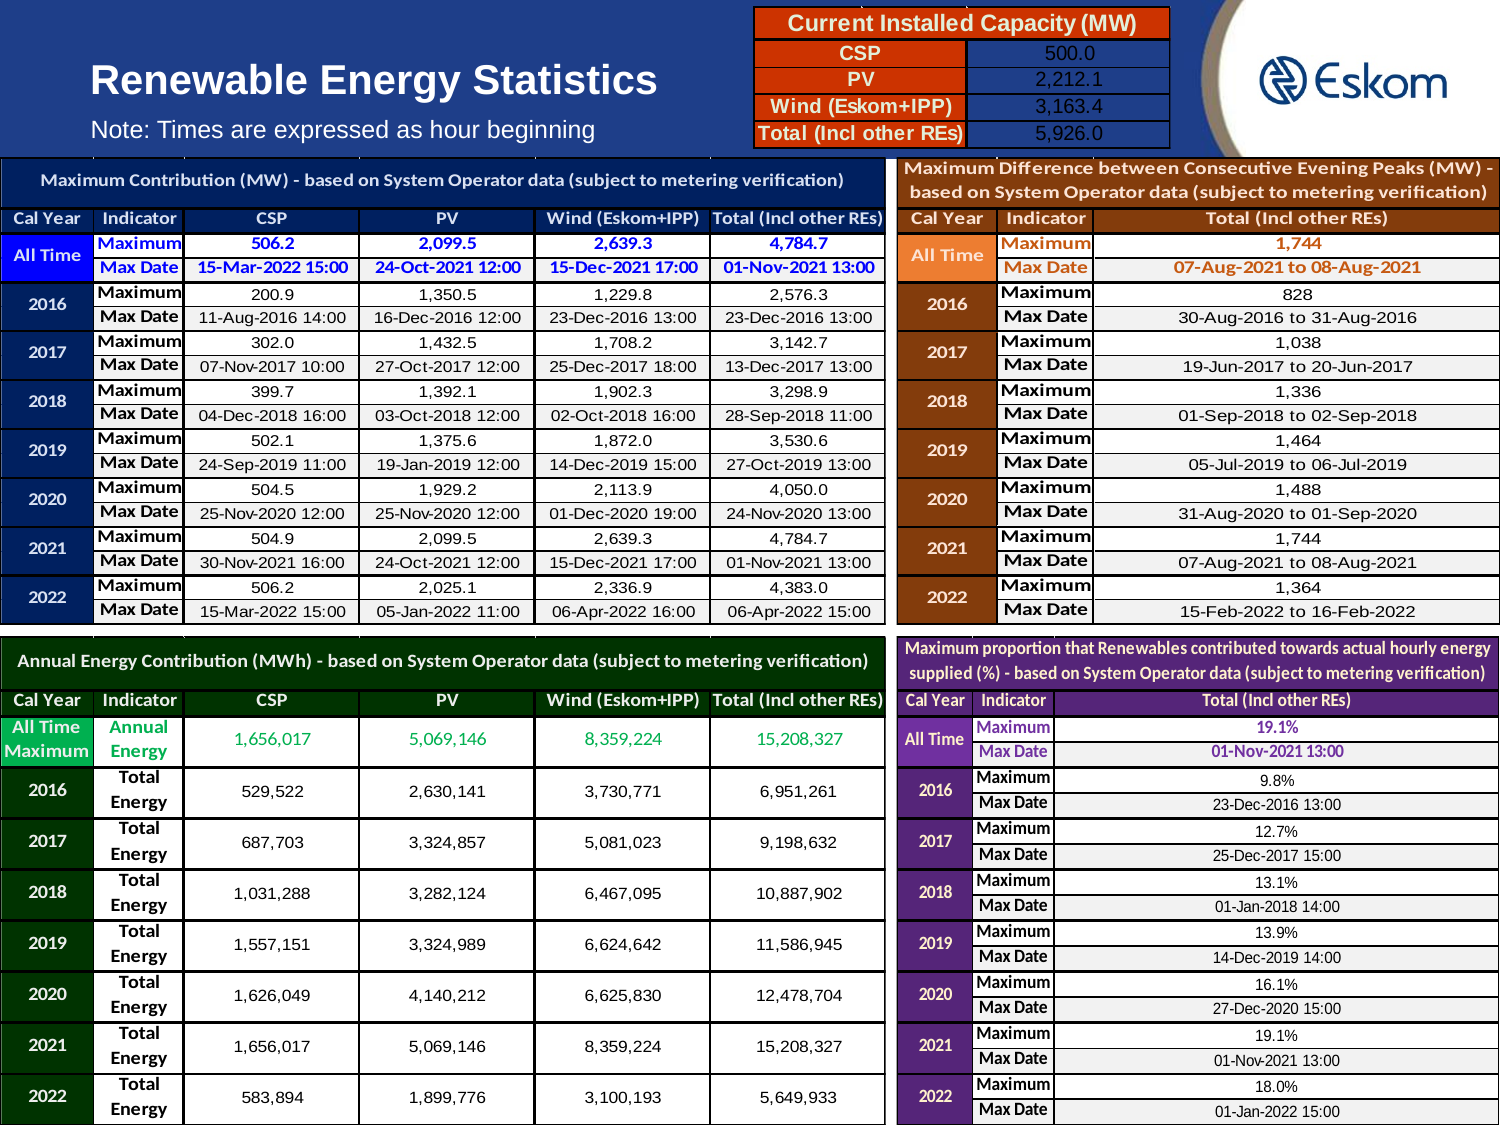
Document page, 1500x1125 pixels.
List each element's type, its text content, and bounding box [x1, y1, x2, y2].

text_box Renewable Energy Statistics [75, 27, 747, 137]
picture [0, 0, 1500, 626]
list Note: Times are expressed as hour beginning [75, 109, 613, 155]
picture [0, 636, 888, 1125]
picture [1257, 55, 1450, 105]
picture [896, 636, 1500, 1125]
